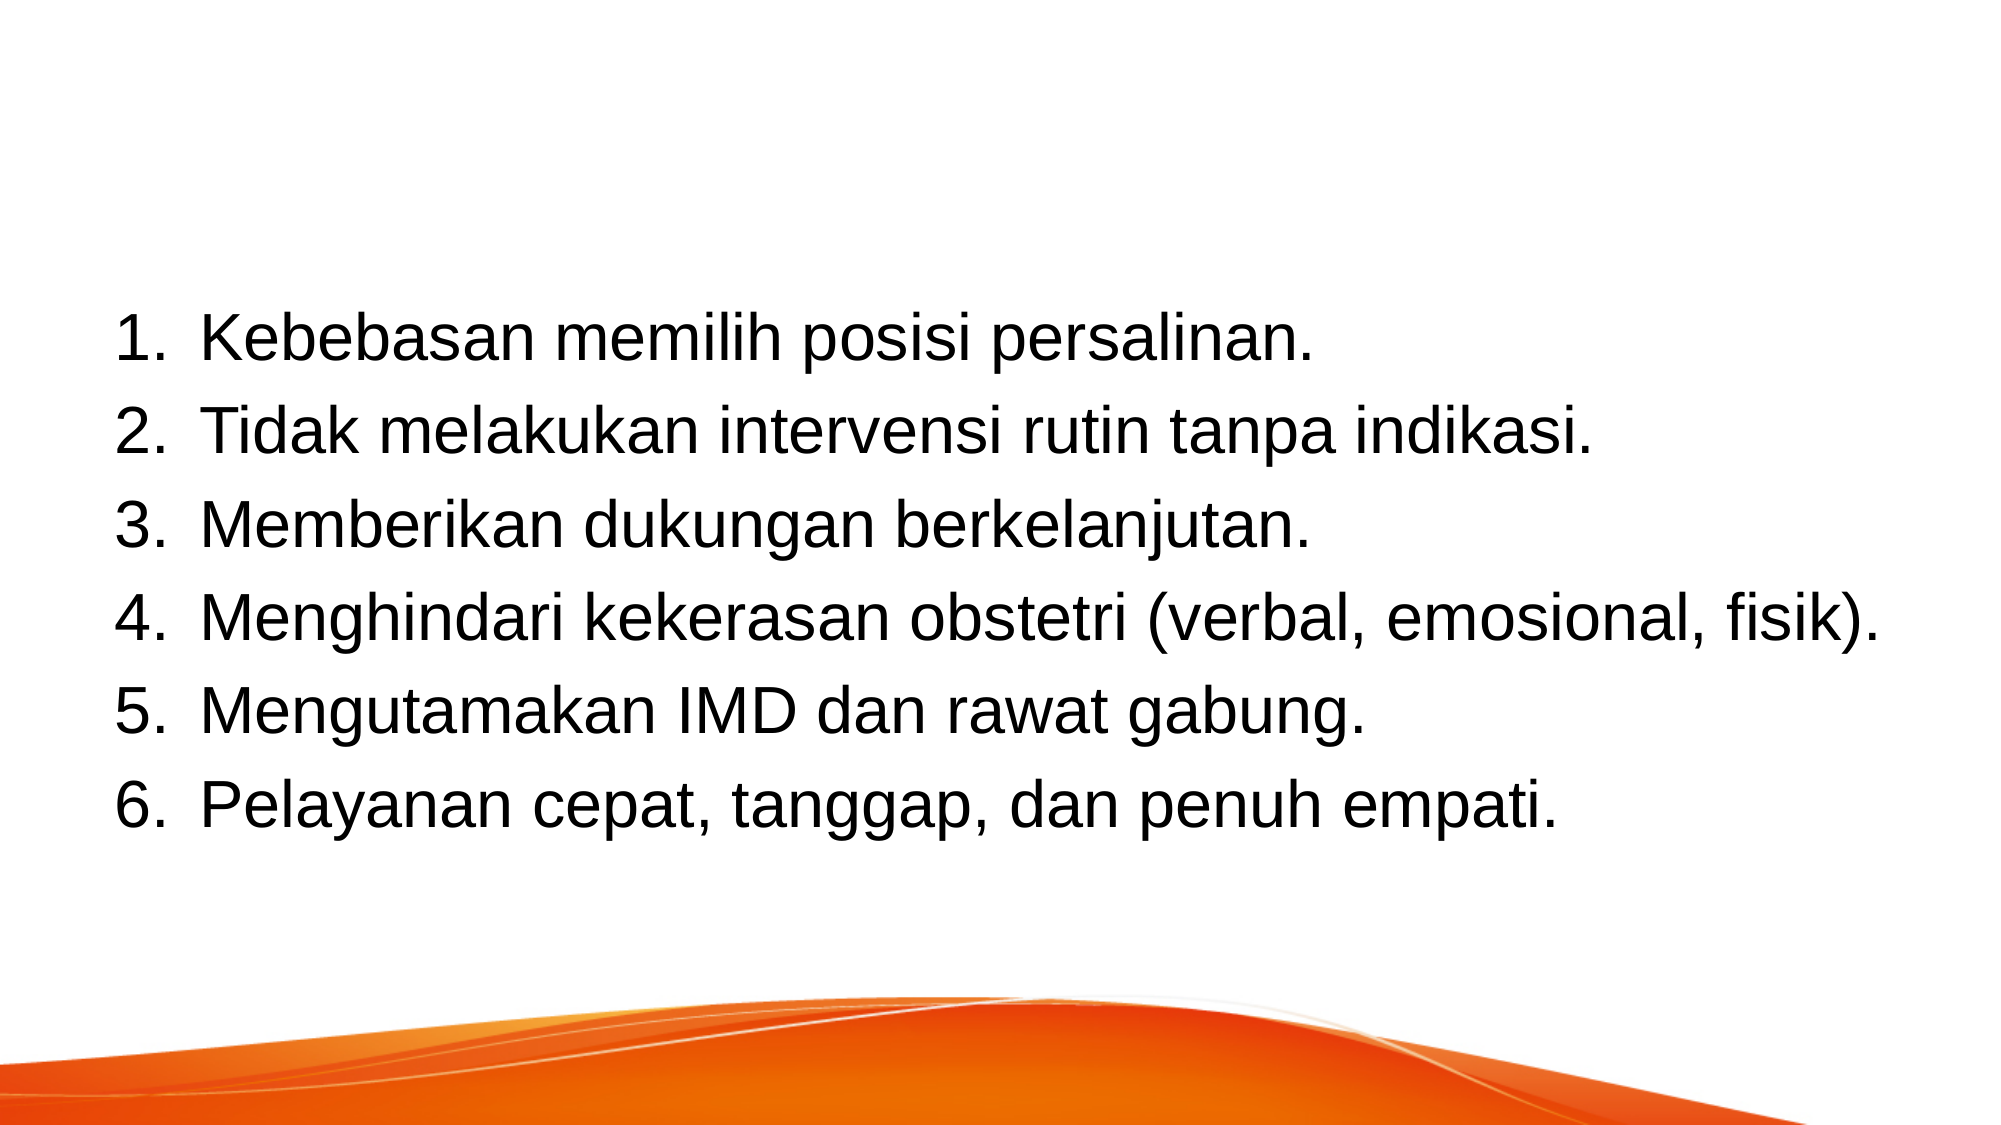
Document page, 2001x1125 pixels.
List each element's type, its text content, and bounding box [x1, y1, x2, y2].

picture [0, 0, 2000, 1125]
list Kebebasan memilih posisi persalinan. Tidak melakukan intervensi rutin tanpa indikasi. Memberikan dukungan berkelanjutan. Menghindari kekerasan obstetri (verbal, emosional, fisik). Mengutamakan IMD dan rawat gabung. Pelayanan cepat, tanggap, dan penuh empati. [99, 192, 1901, 1006]
